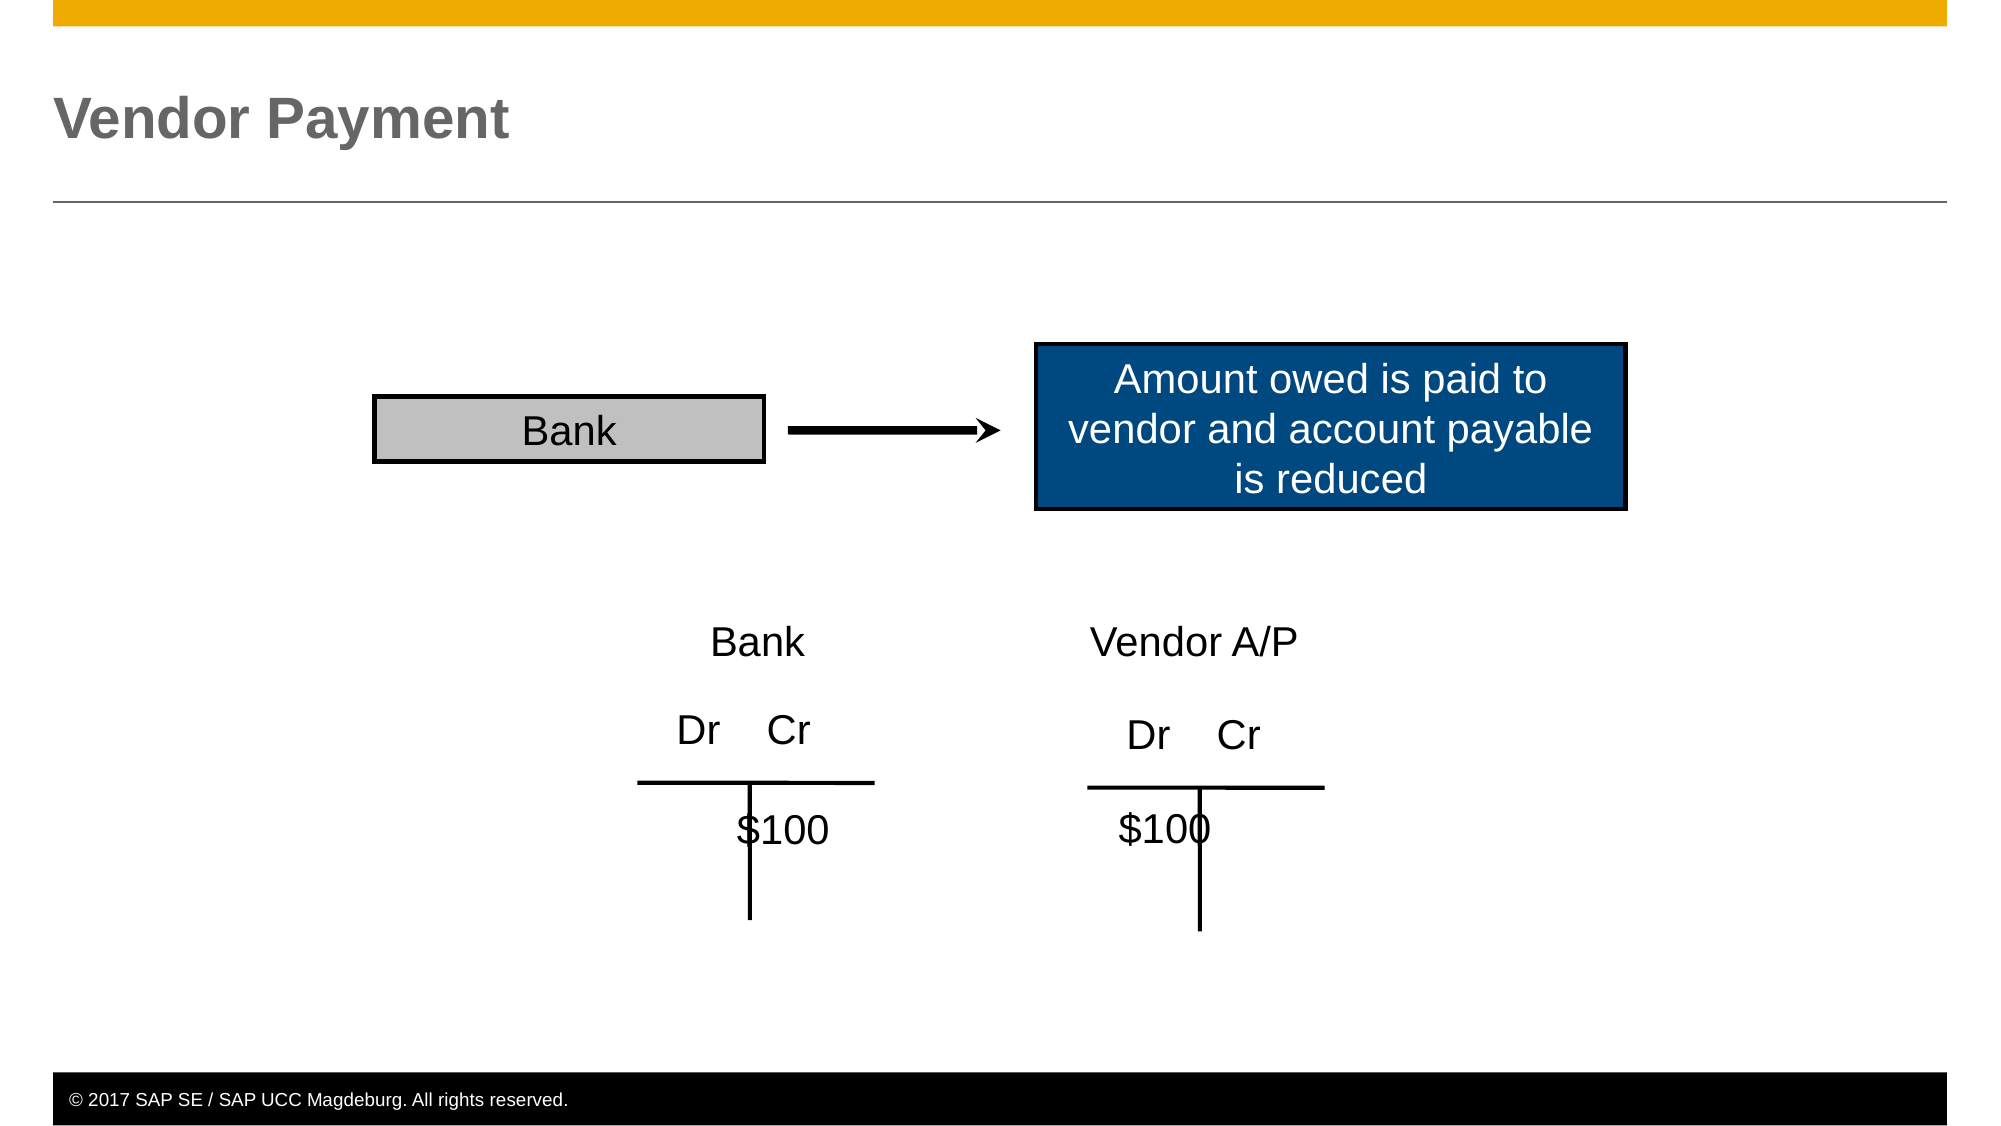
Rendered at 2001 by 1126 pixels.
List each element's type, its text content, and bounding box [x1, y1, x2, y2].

title Vendor Payment [53, 53, 1947, 178]
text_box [374, 343, 1626, 932]
